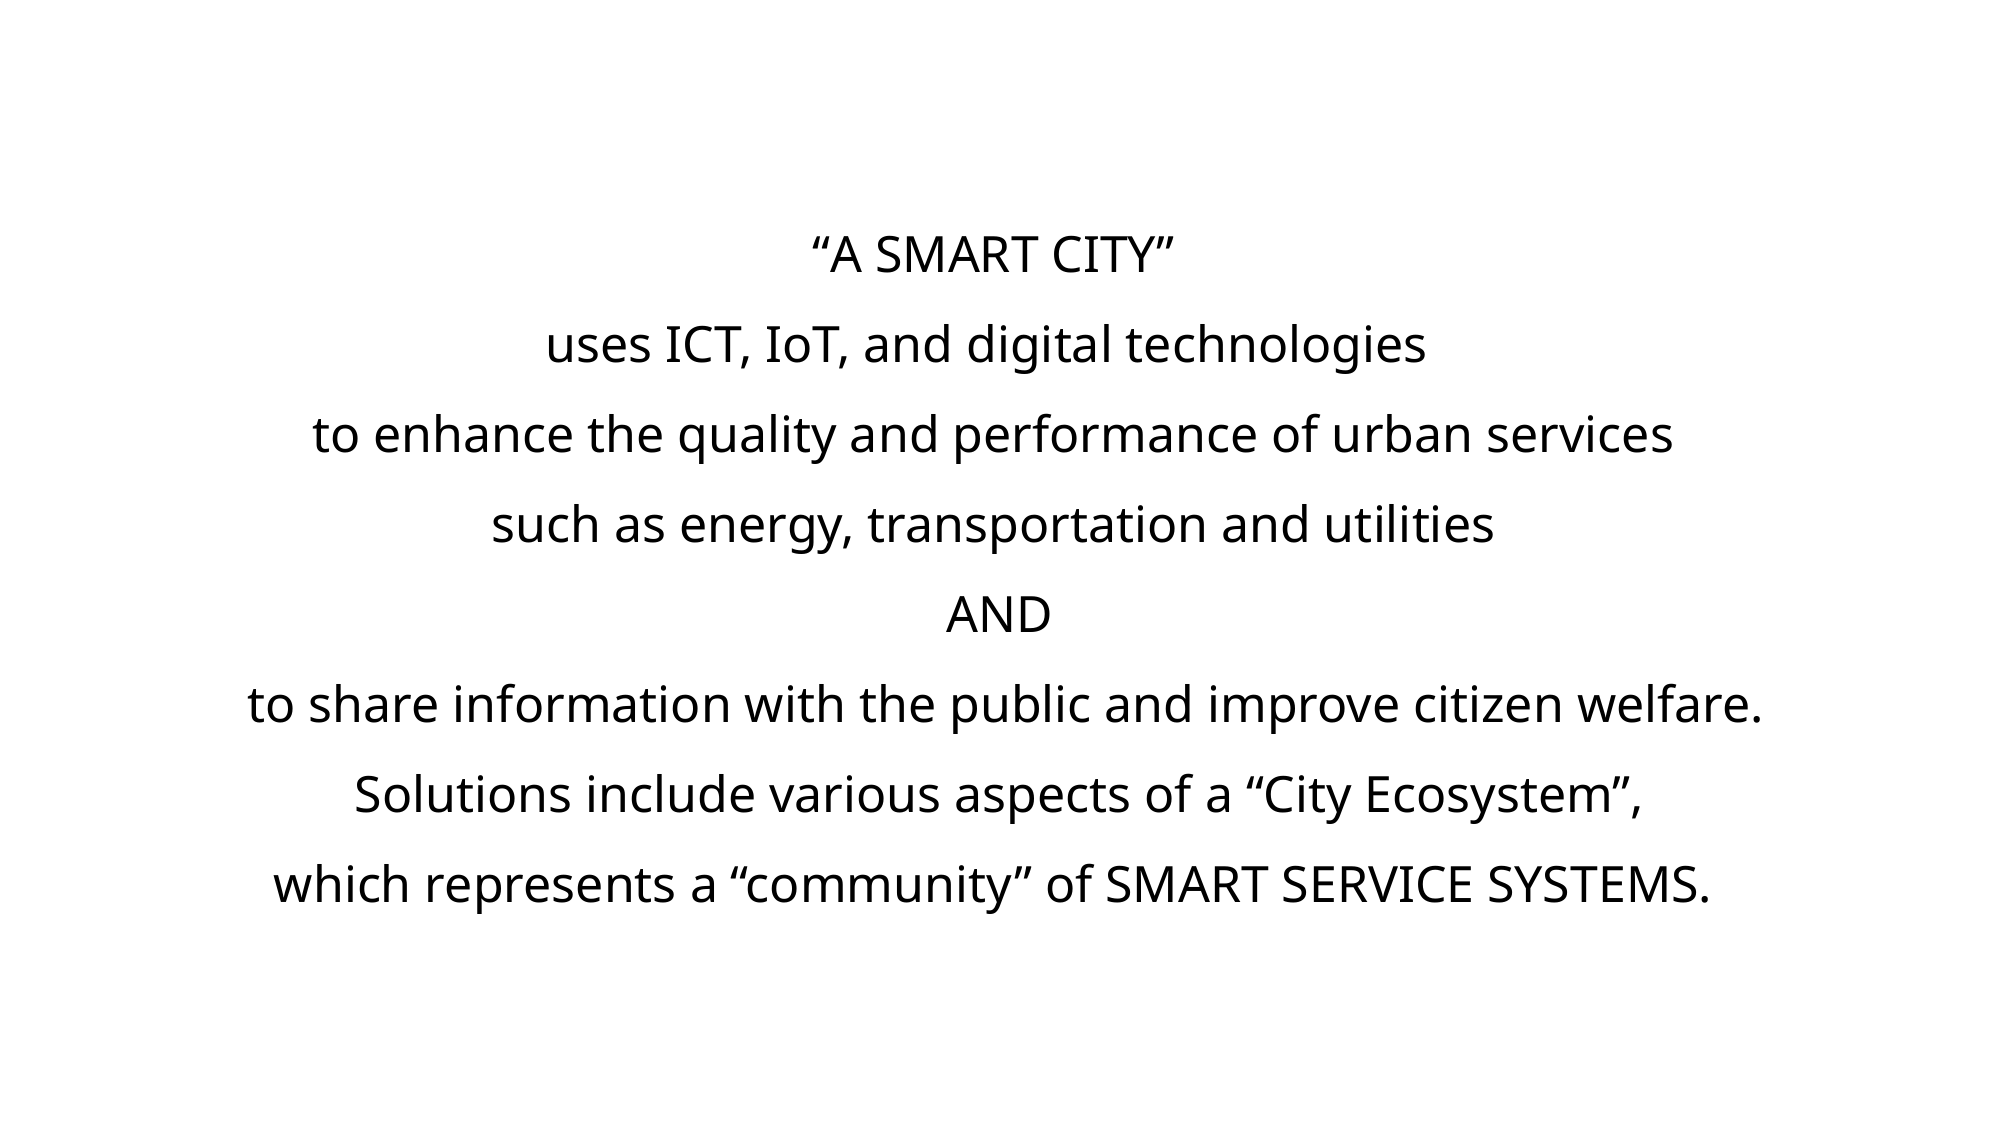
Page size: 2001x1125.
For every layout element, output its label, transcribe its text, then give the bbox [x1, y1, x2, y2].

title “A SMART CITY” uses ICT, IoT, and digital technologies to enhance the quality and performance of urban services such as energy, transportation and utilities AND to share information with the public and improve citizen welfare. Solutions include various aspects of a “City Ecosystem”, which represents a “community” of SMART SERVICE SYSTEMS. [69, 185, 1931, 915]
